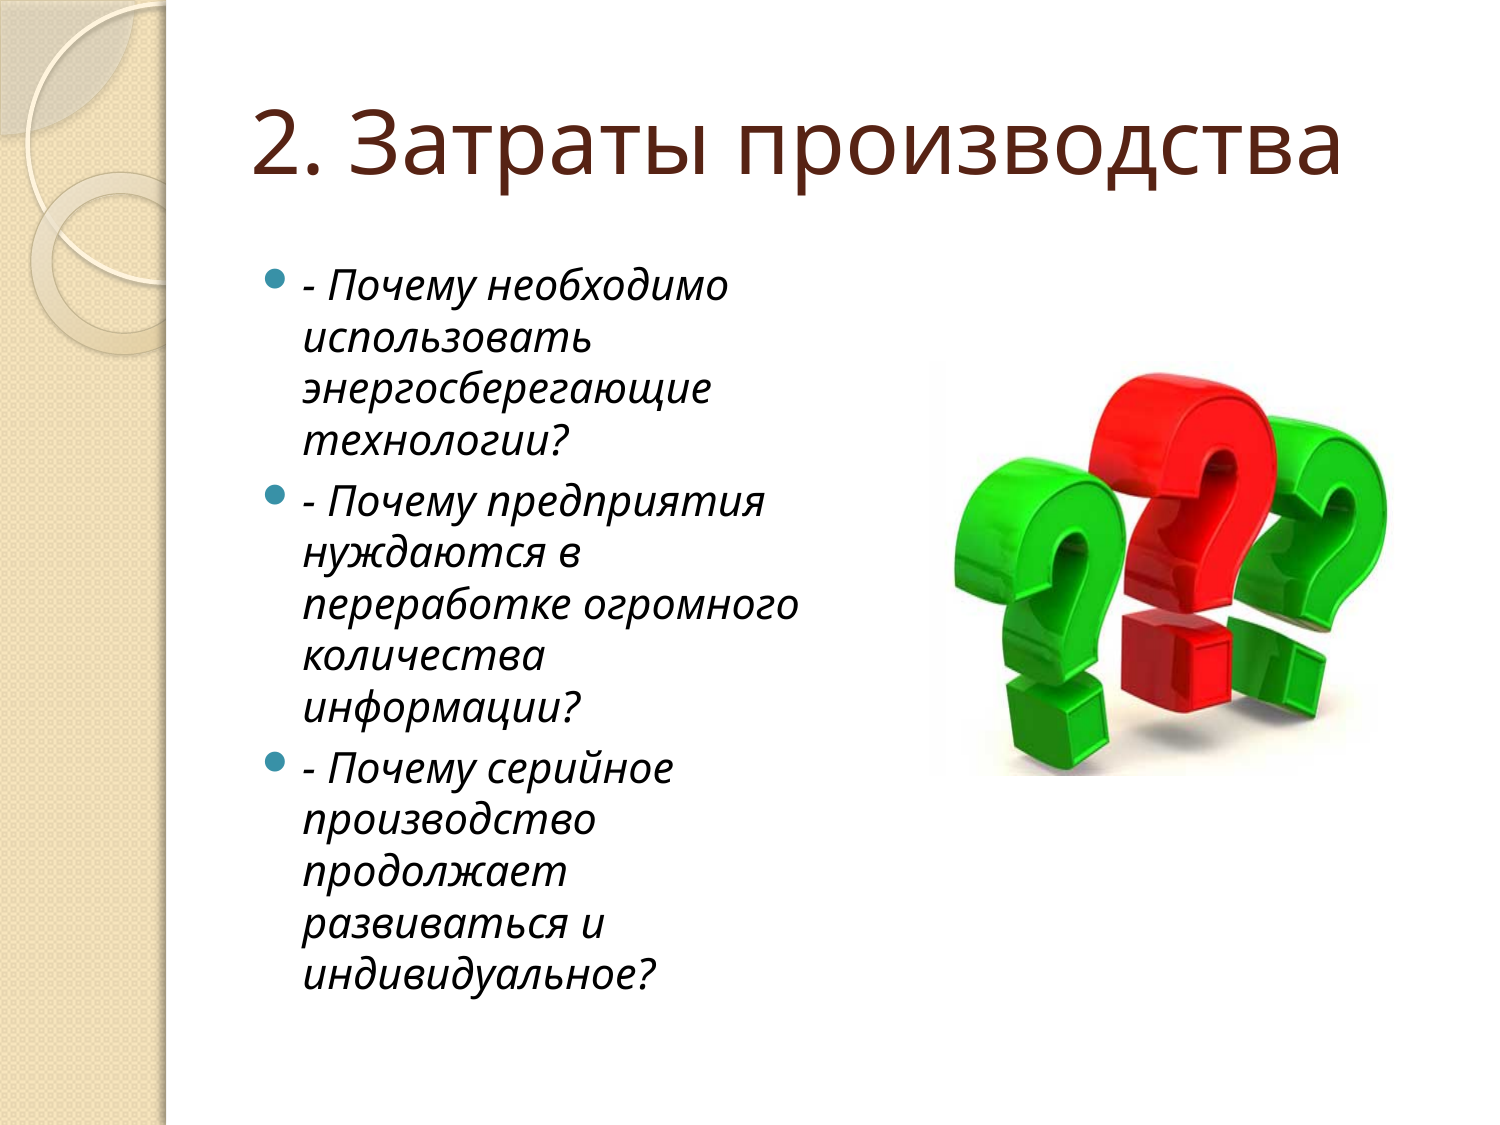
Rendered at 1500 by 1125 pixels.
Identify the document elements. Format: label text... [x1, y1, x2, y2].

title 2. Затраты производства [235, 45, 1466, 233]
list - Почему необходимо использовать энергосберегающие технологии? - Почему предприятия нуждаются в переработке огромного количества информации? - Почему серийное производство продолжает развиваться и индивидуальное? [235, 249, 836, 1015]
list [865, 361, 1466, 777]
